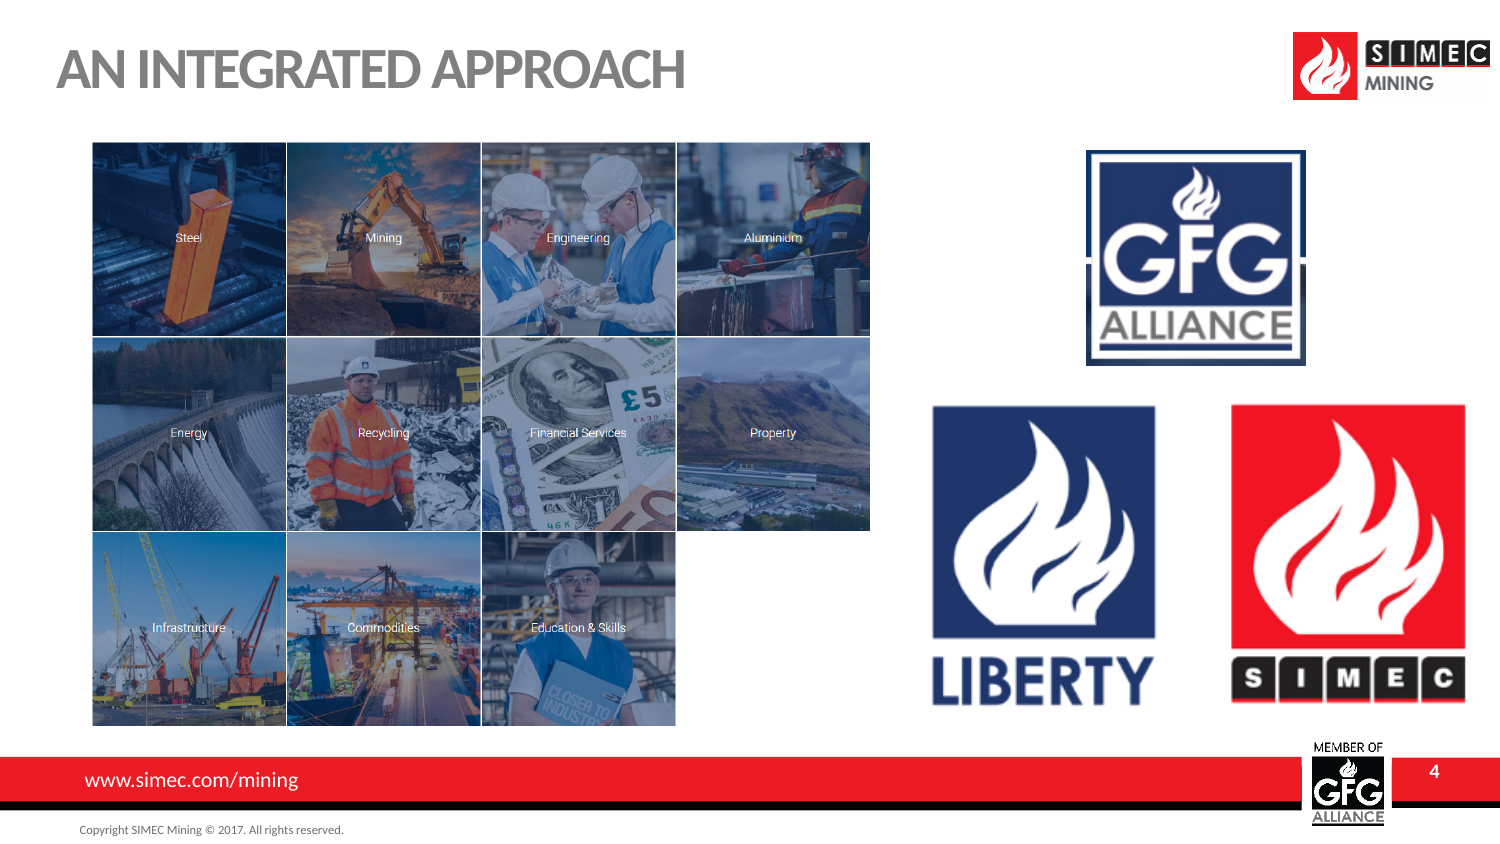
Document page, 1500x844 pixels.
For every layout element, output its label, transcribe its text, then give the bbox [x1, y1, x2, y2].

picture [1085, 149, 1306, 366]
picture [88, 138, 877, 729]
picture [1312, 740, 1385, 826]
picture [1219, 397, 1478, 713]
picture [1293, 32, 1490, 100]
text_box 4 [1399, 750, 1470, 813]
picture [922, 397, 1169, 721]
text_box An Integrated Approach [41, 31, 1258, 189]
